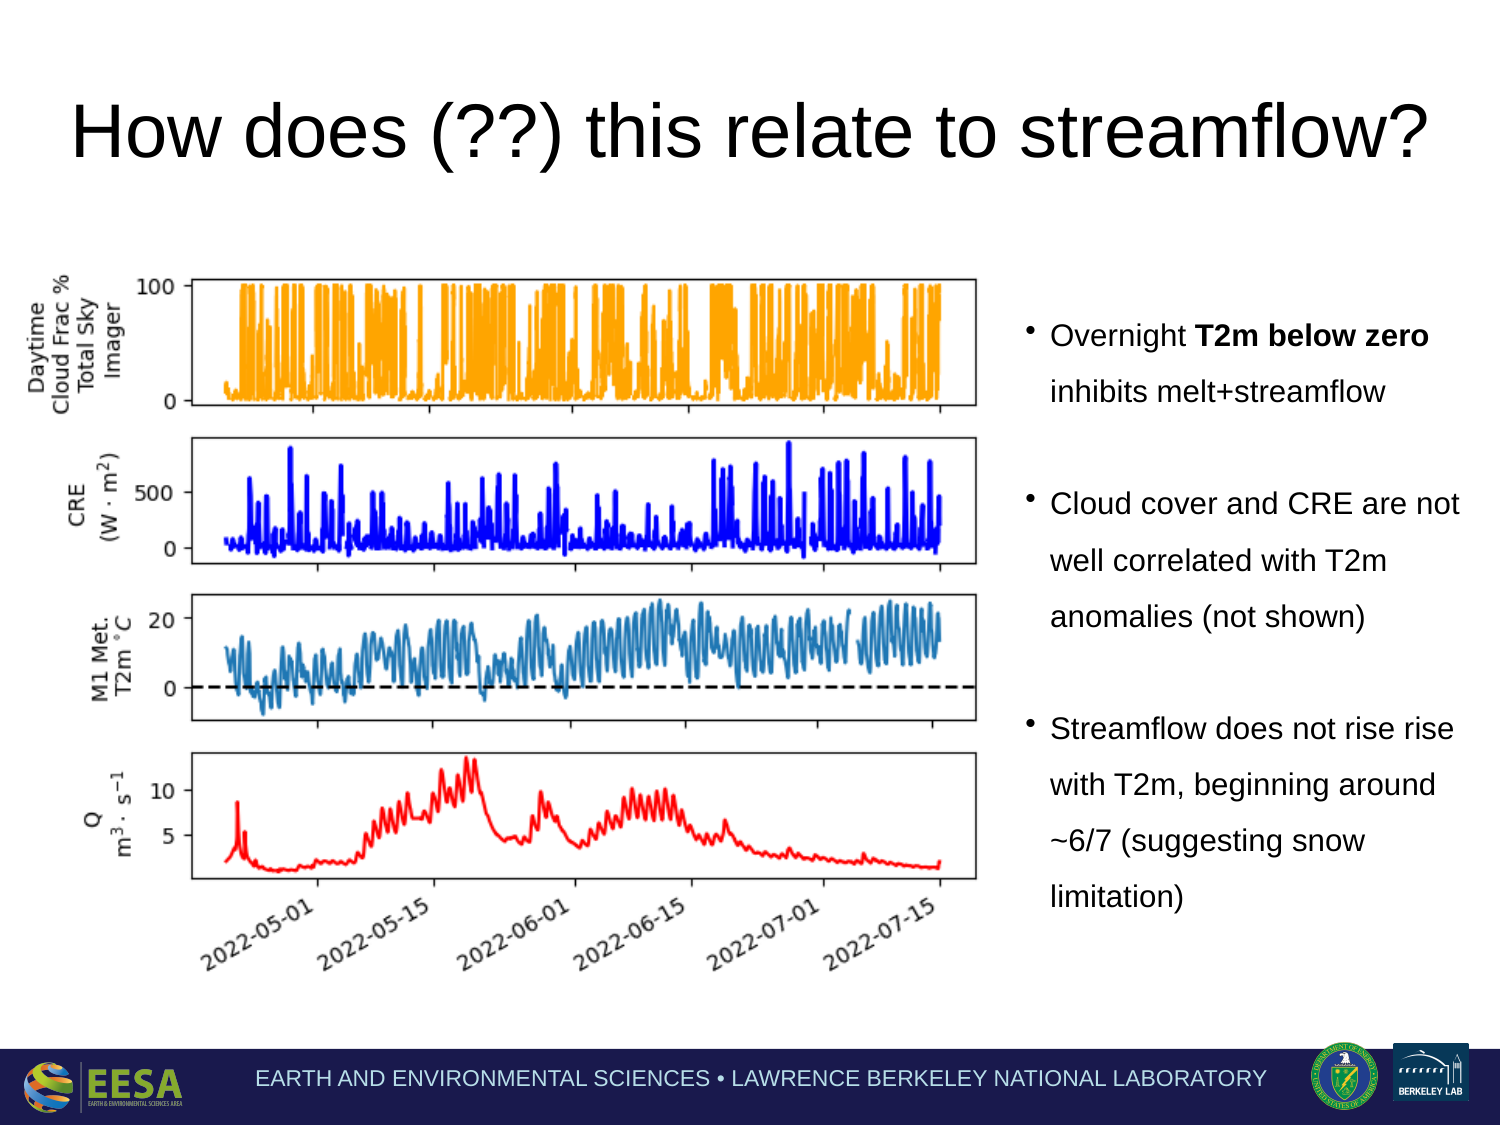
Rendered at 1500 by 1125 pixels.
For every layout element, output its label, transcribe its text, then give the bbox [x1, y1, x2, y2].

picture [1310, 1041, 1379, 1111]
picture [1393, 1043, 1469, 1101]
text_box How does (??) this relate to streamflow? [51, 66, 1449, 190]
picture [24, 1062, 184, 1113]
picture [12, 261, 991, 990]
text_box Overnight T2m below zero inhibits melt+streamflow Cloud cover and CRE are not well correlated with T2m anomalies (not shown) Streamflow does not rise rise with T2m, beginning around ~6/7 (suggesting snow limitation) [1025, 258, 1465, 915]
